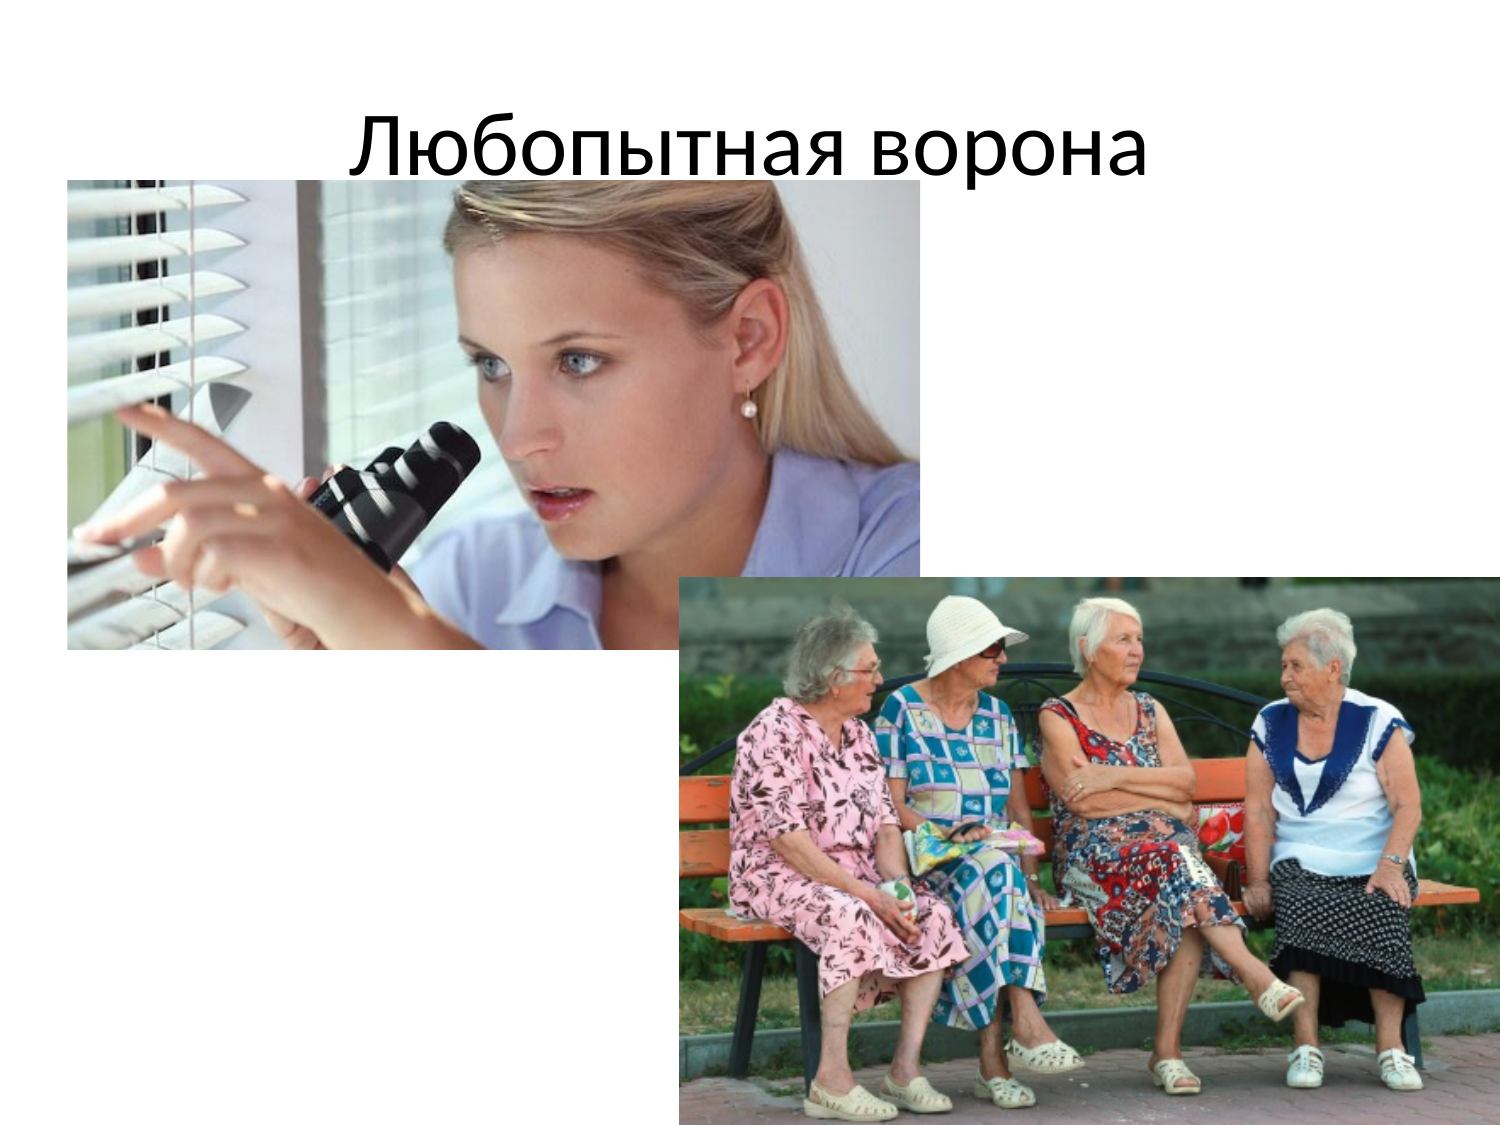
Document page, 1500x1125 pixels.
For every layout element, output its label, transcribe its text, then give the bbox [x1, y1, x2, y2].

title Любопытная ворона [75, 45, 1425, 233]
picture [679, 577, 1500, 1125]
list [67, 180, 921, 651]
